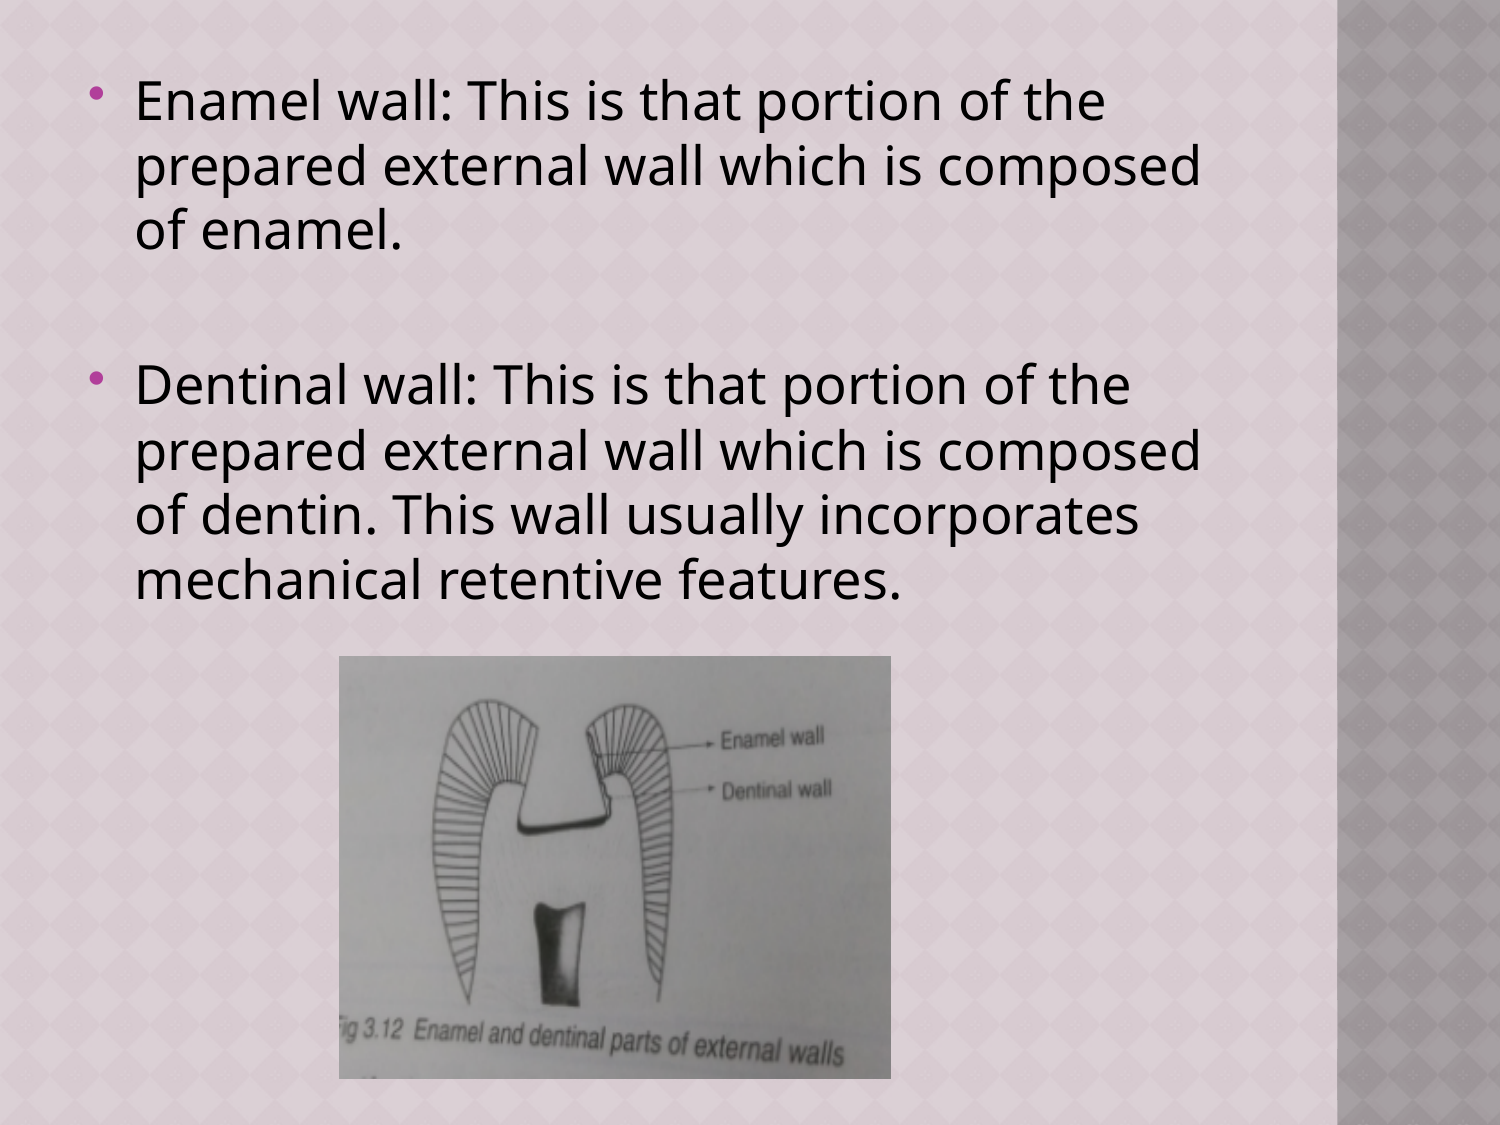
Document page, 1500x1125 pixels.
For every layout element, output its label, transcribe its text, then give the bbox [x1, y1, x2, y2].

picture [339, 655, 892, 1079]
list Enamel wall: This is that portion of the prepared external wall which is composed of enamel. Dentinal wall: This is that portion of the prepared external wall which is composed of dentin. This wall usually incorporates mechanical retentive features. [75, 58, 1263, 1059]
